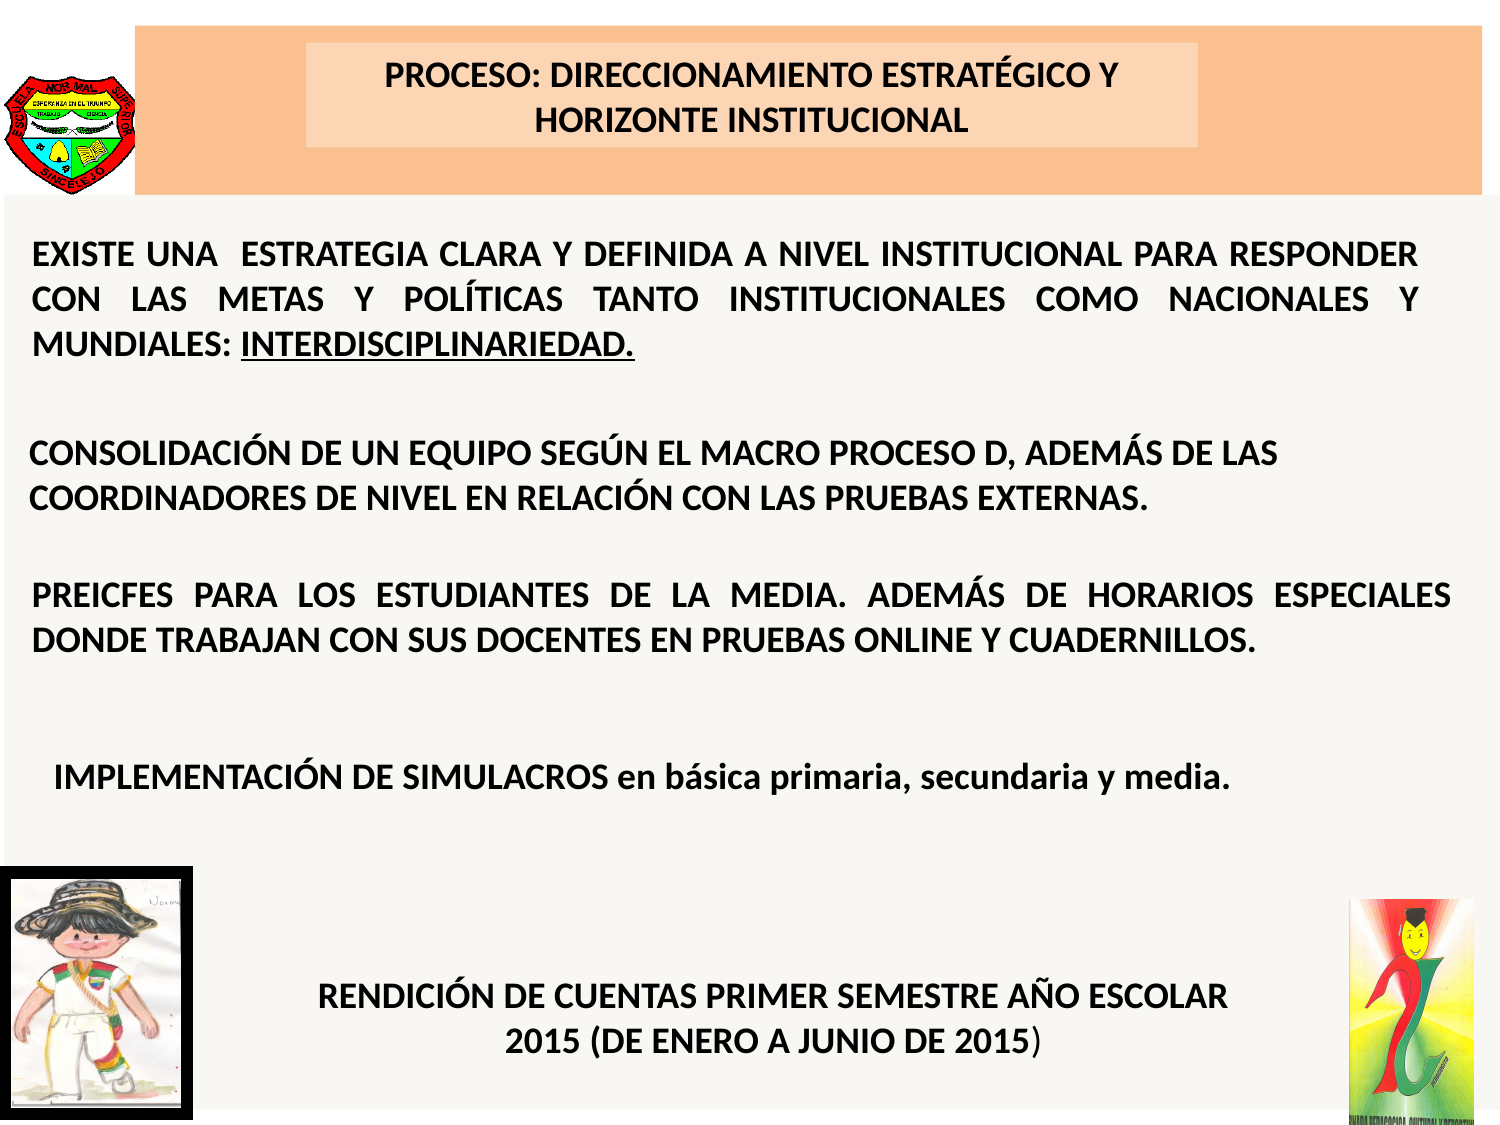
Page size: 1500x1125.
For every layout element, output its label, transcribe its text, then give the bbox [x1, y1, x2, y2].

text_box RENDICIÓN DE CUENTAS PRIMER SEMESTRE AÑO ESCOLAR 2015 (DE ENERO A JUNIO DE 2015) [301, 964, 1247, 1069]
text_box PROCESO: DIRECCIONAMIENTO ESTRATÉGICO Y HORIZONTE INSTITUCIONAL [305, 42, 1198, 148]
text_box CONSOLIDACIÓN DE UN EQUIPO SEGÚN EL MACRO PROCESO D, ADEMÁS DE LAS COORDINADORES DE NIVEL EN RELACIÓN CON LAS PRUEBAS EXTERNAS. [14, 420, 1468, 526]
text_box IMPLEMENTACIÓN DE SIMULACROS en básica primaria, secundaria y media. [38, 744, 1465, 805]
text_box E [4, 194, 1500, 1110]
text_box EXISTE UNA ESTRATEGIA CLARA Y DEFINIDA A NIVEL INSTITUCIONAL PARA RESPONDER CON LAS METAS Y POLÍTICAS TANTO INSTITUCIONALES COMO NACIONALES Y MUNDIALES: INTERDISCIPLINARIEDAD. [17, 221, 1435, 372]
picture [3, 75, 141, 196]
text_box [134, 25, 1483, 194]
picture [1349, 899, 1474, 1125]
picture [11, 878, 182, 1109]
text_box PREICFES PARA LOS ESTUDIANTES DE LA MEDIA. ADEMÁS DE HORARIOS ESPECIALES DONDE TRABAJAN CON SUS DOCENTES EN PRUEBAS ONLINE Y CUADERNILLOS. [17, 562, 1468, 668]
